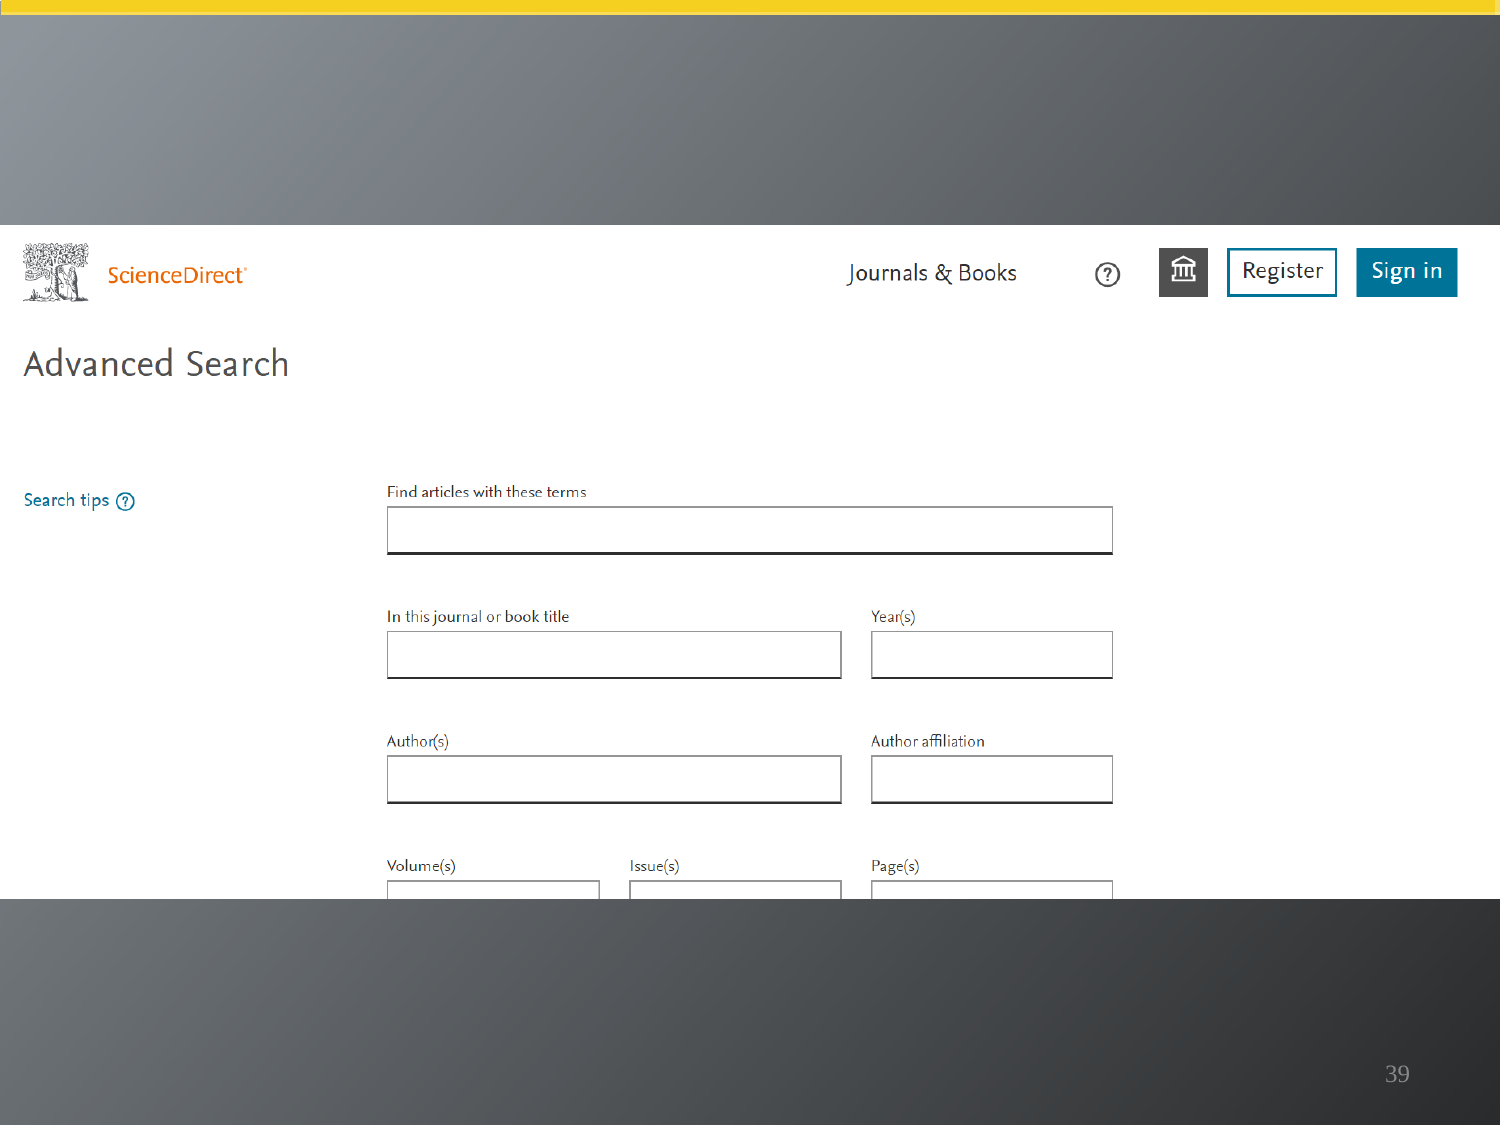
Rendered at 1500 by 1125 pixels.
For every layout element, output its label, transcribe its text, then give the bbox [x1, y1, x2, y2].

slide_number 39 [1074, 1042, 1426, 1103]
picture [1, 0, 1500, 15]
picture [0, 225, 1500, 900]
